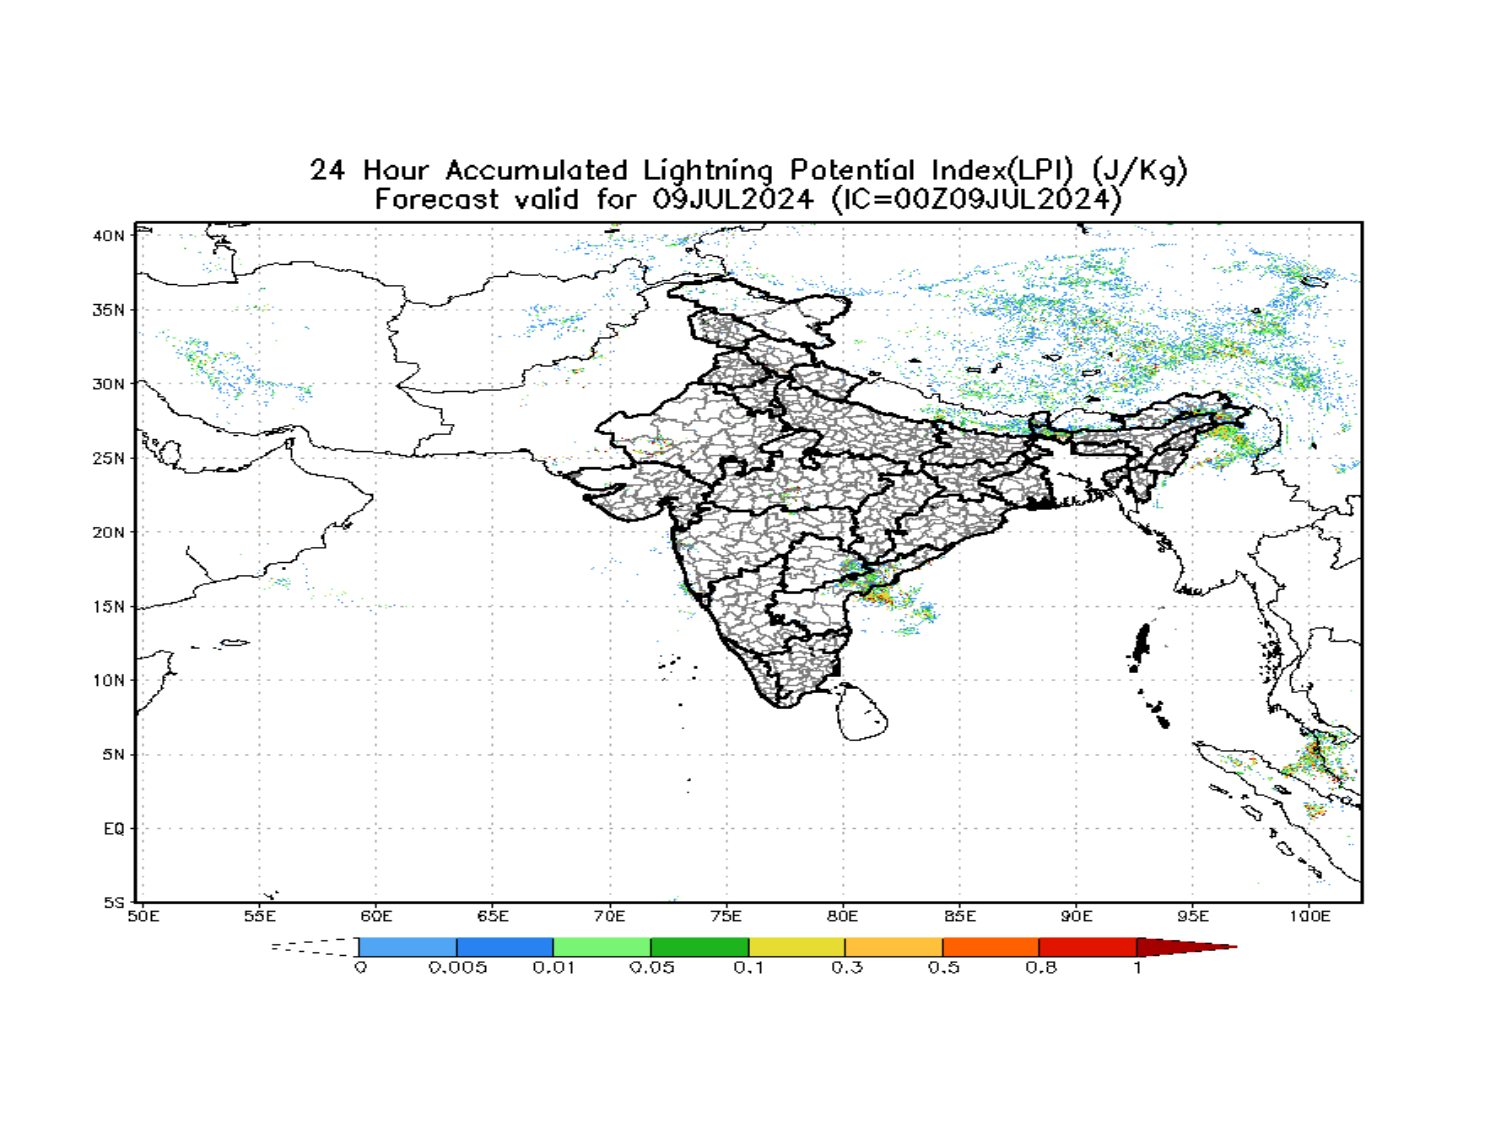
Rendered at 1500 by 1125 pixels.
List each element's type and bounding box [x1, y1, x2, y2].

picture [74, 149, 1426, 976]
